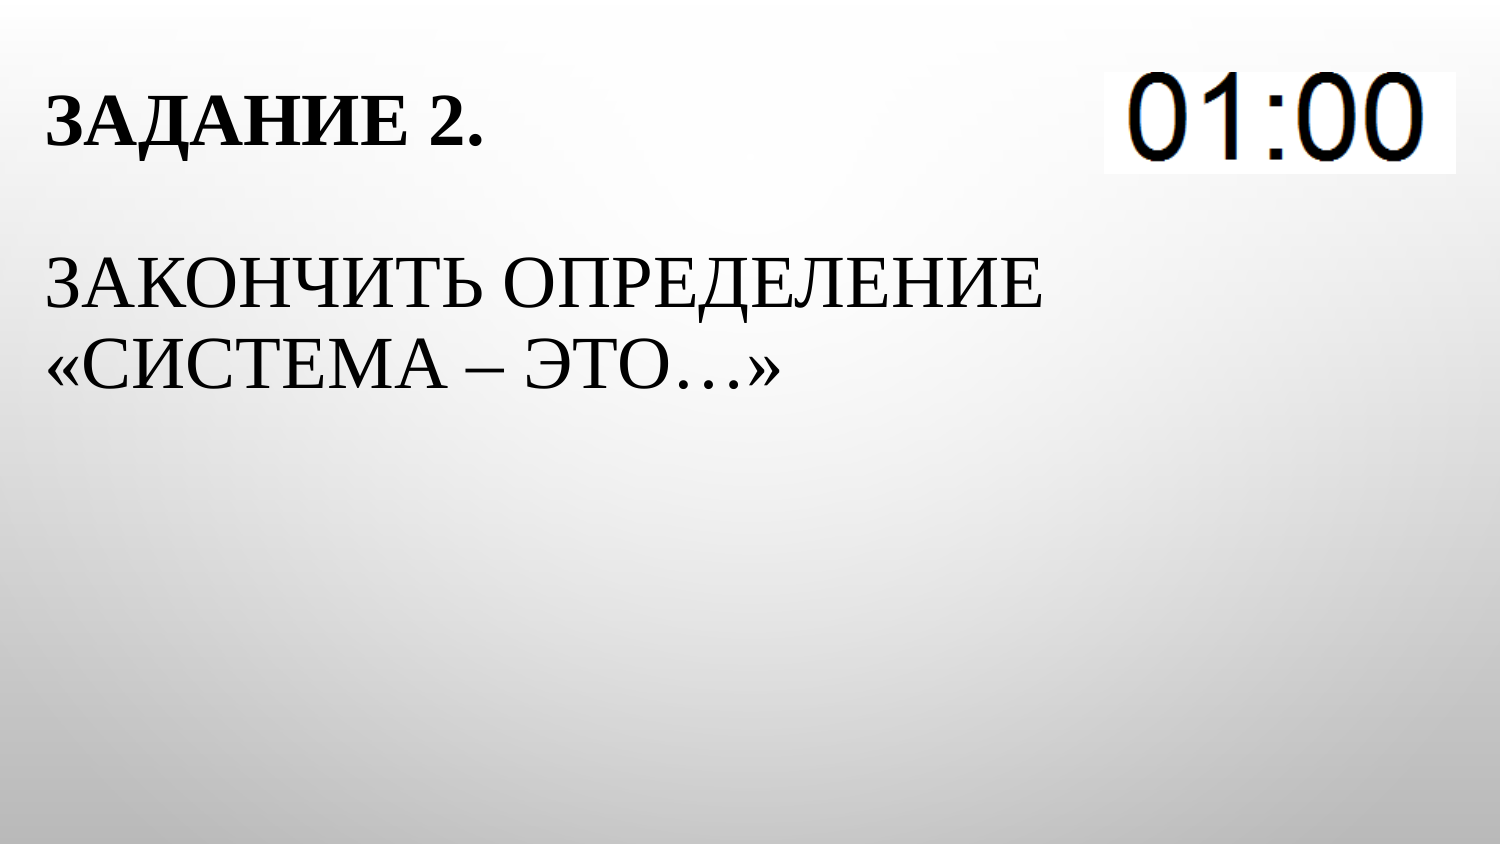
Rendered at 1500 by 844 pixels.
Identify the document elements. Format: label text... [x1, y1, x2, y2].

title Задание 2. Закончить определение «система – это…» [29, 173, 1428, 312]
picture [0, 0, 1500, 844]
